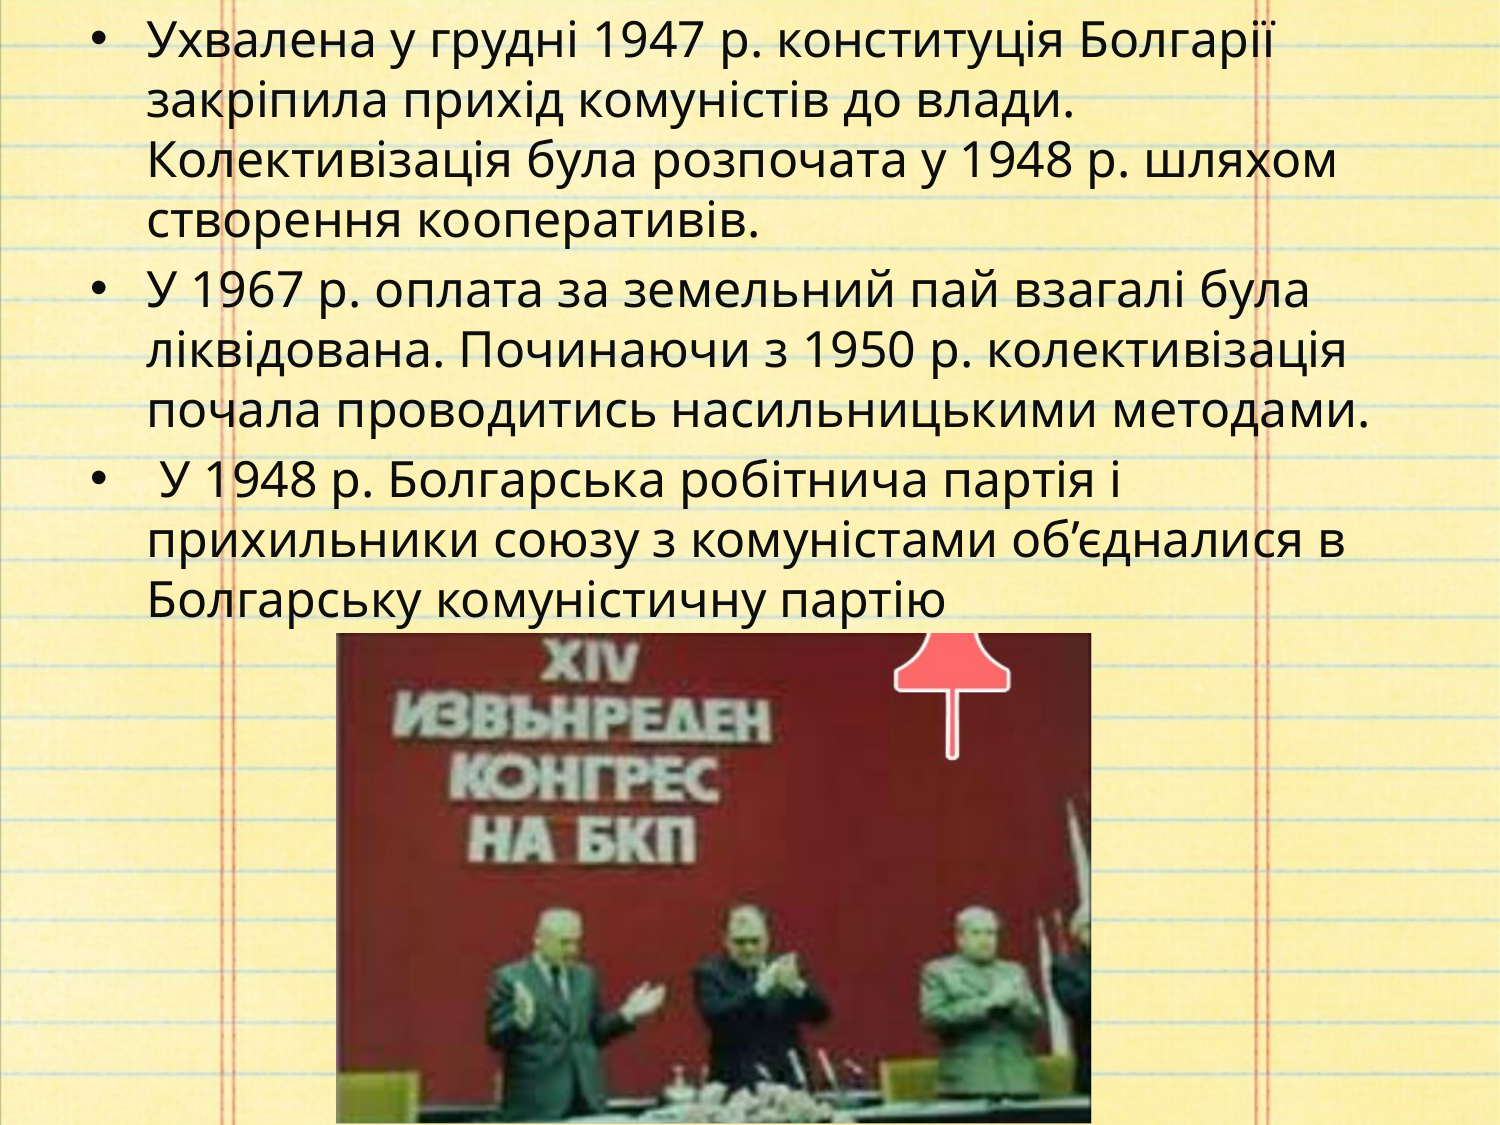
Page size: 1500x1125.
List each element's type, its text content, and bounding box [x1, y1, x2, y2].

picture [0, 0, 1500, 1125]
list Ухвалена у грудні 1947 р. конституція Болгарії закріпила прихід комуністів до влади. Колективізація була розпочата у 1948 р. шляхом створення кооперативів. У 1967 р. оплата за земельний пай взагалі була ліквідована. Починаючи з 1950 р. колективізація почала проводитись насильницькими методами. У 1948 р. Болгарська робітнича партія і прихильники союзу з комуністами об’єдналися в Болгарську комуністичну партію [75, 0, 1425, 1025]
